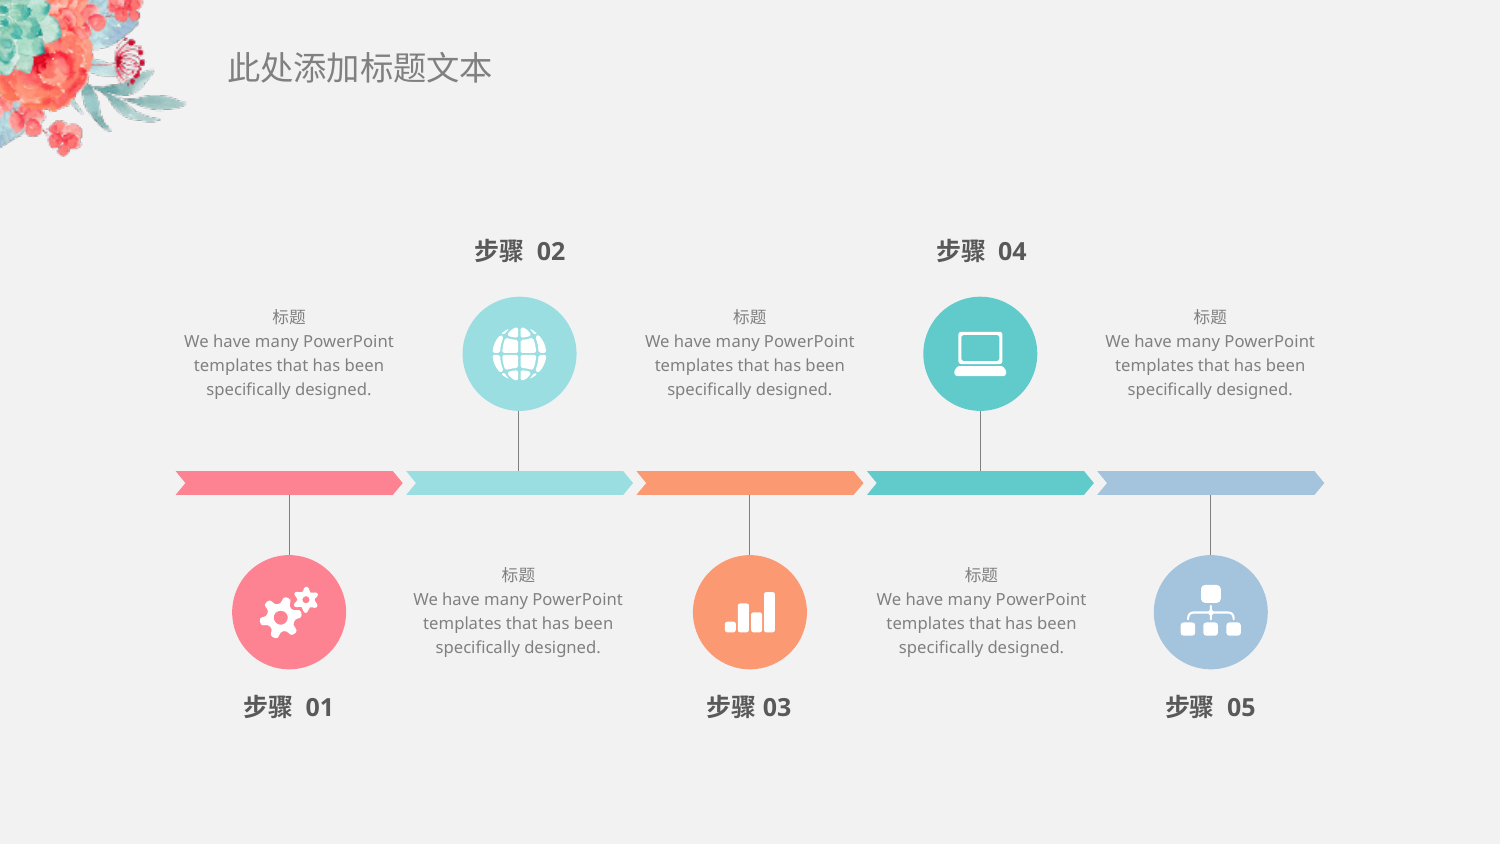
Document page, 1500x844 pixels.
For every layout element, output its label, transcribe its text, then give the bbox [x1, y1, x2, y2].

text_box 标题 We have many PowerPoint templates that has been specifically designed. [176, 303, 402, 400]
text_box 步骤 04 [921, 228, 1042, 274]
text_box [175, 471, 403, 495]
text_box 步骤 01 [229, 684, 349, 729]
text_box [259, 586, 319, 639]
picture [0, 0, 212, 204]
text_box 标题 We have many PowerPoint templates that has been specifically designed. [406, 561, 631, 657]
text_box [460, 294, 579, 413]
text_box 步骤03 [692, 684, 807, 729]
text_box [406, 471, 634, 495]
text_box [921, 294, 1040, 413]
text_box 步骤 02 [460, 228, 581, 274]
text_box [953, 331, 1007, 377]
text_box [1151, 553, 1270, 672]
text_box [690, 553, 810, 672]
text_box 标题 We have many PowerPoint templates that has been specifically designed. [637, 303, 863, 400]
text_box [1180, 584, 1242, 636]
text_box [724, 591, 776, 633]
text_box 标题 We have many PowerPoint templates that has been specifically designed. [869, 561, 1094, 657]
text_box [866, 471, 1094, 495]
text_box 此处添加标题文本 [212, 39, 509, 95]
text_box [636, 471, 864, 495]
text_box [492, 327, 547, 381]
text_box [230, 553, 349, 672]
text_box [1097, 471, 1325, 495]
text_box 标题 We have many PowerPoint templates that has been specifically designed. [1098, 303, 1323, 400]
text_box 步骤 05 [1150, 684, 1271, 729]
